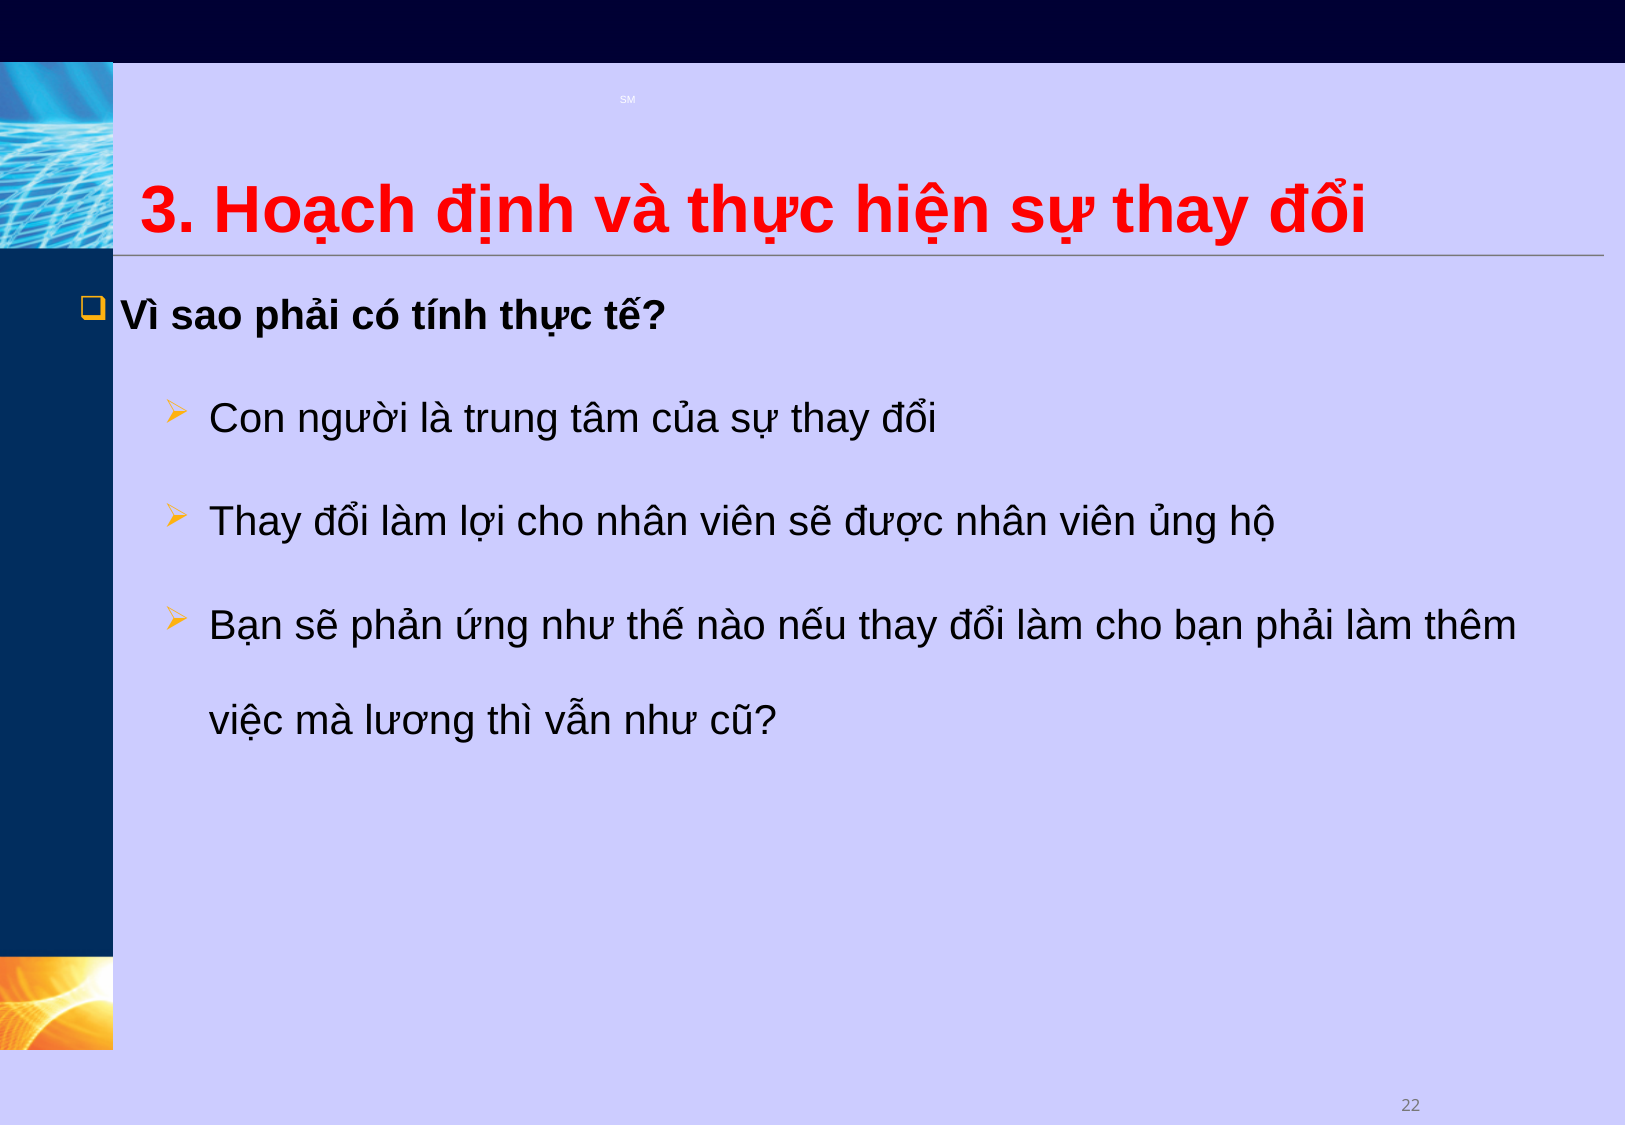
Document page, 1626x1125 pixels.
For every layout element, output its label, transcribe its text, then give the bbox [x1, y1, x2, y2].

title 3. Hoạch định và thực hiện sự thay đổi [125, 142, 1617, 268]
slide_number 21 [1354, 1087, 1436, 1125]
picture [0, 0, 1625, 1050]
list Vì sao phải có tính thực tế? Con người là trung tâm của sự thay đổi Thay đổi làm lợi cho nhân viên sẽ được nhân viên ủng hộ Bạn sẽ phản ứng như thế nào nếu thay đổi làm cho bạn phải làm thêm việc mà lương thì vẫn như cũ? [40, 287, 1597, 999]
